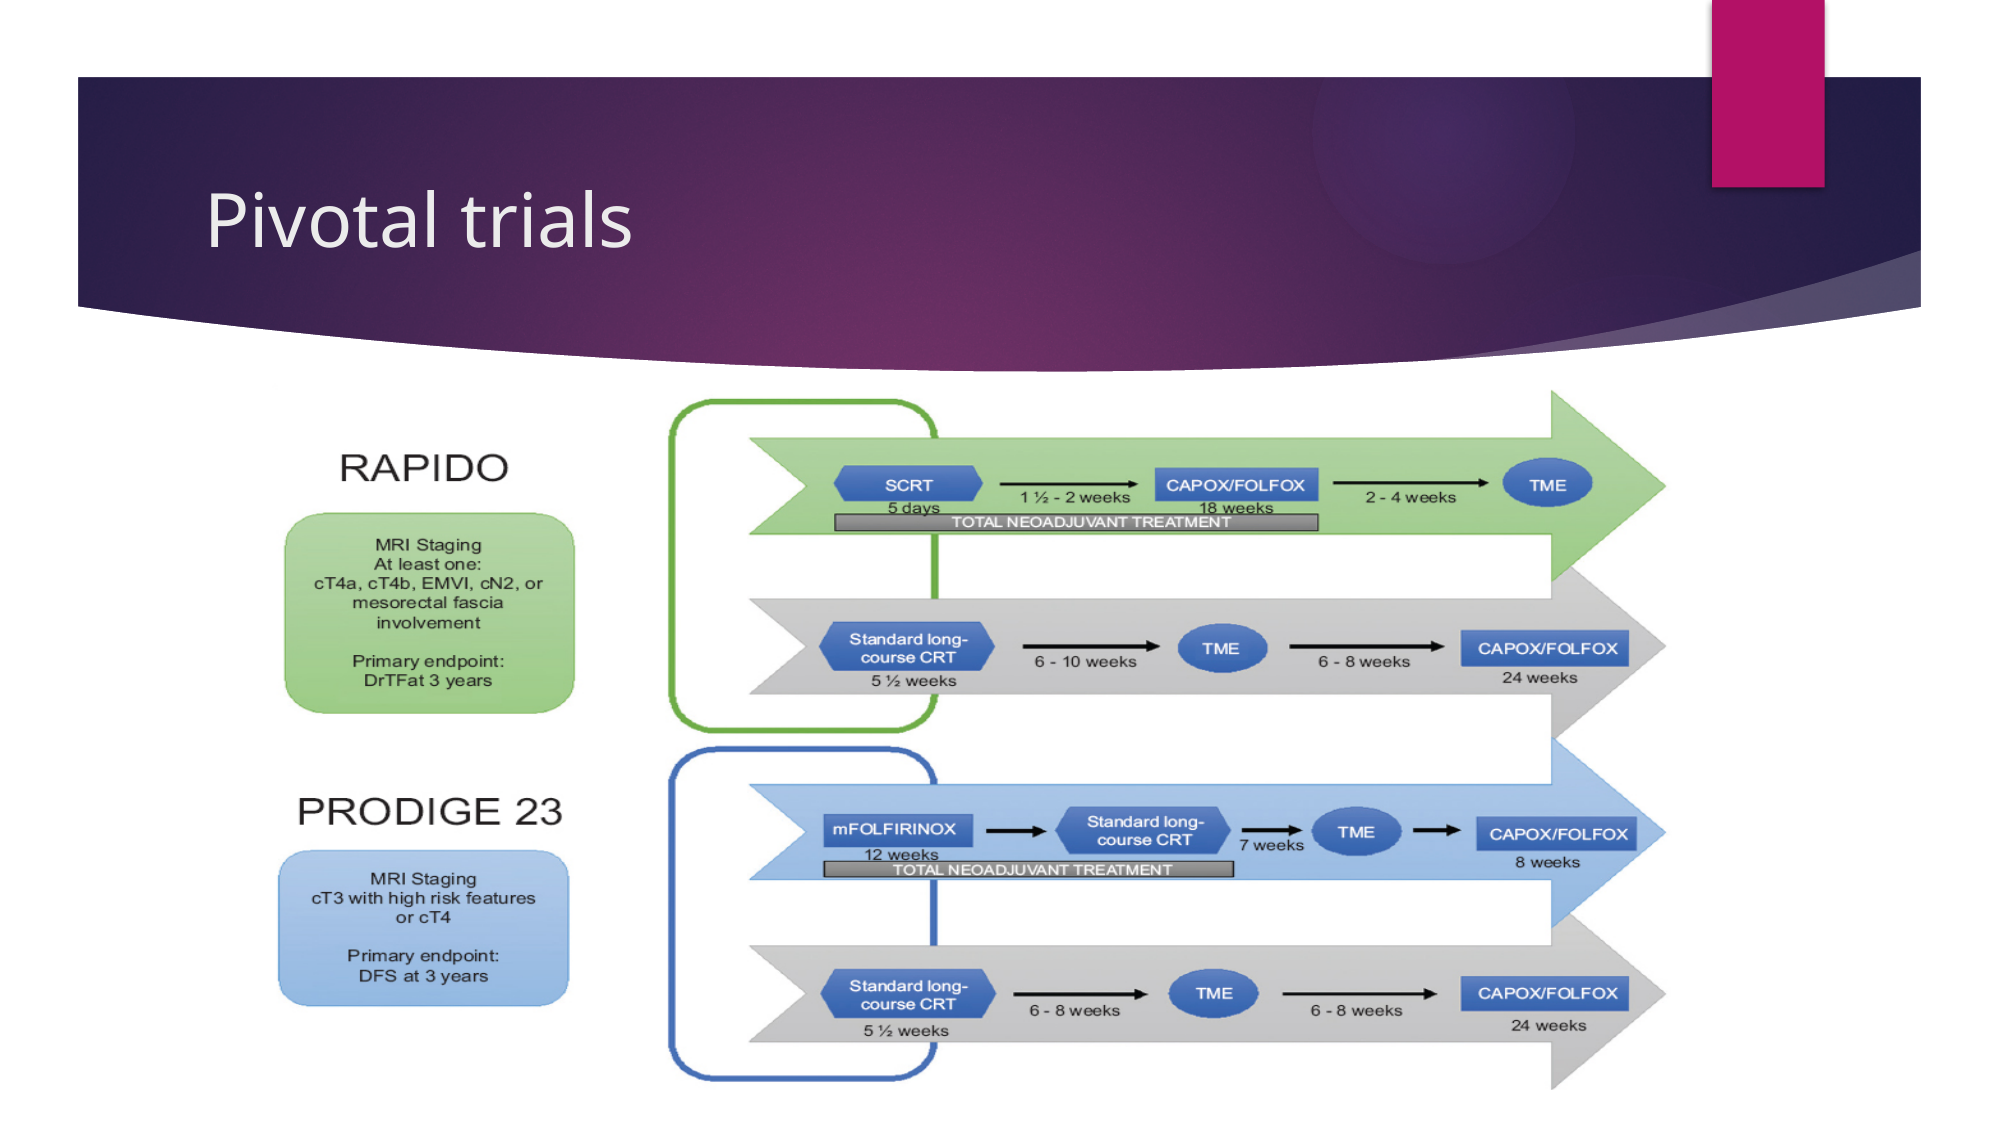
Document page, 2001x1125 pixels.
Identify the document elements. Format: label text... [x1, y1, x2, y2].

title Pivotal trials [189, 159, 1627, 276]
picture [271, 383, 1672, 1090]
